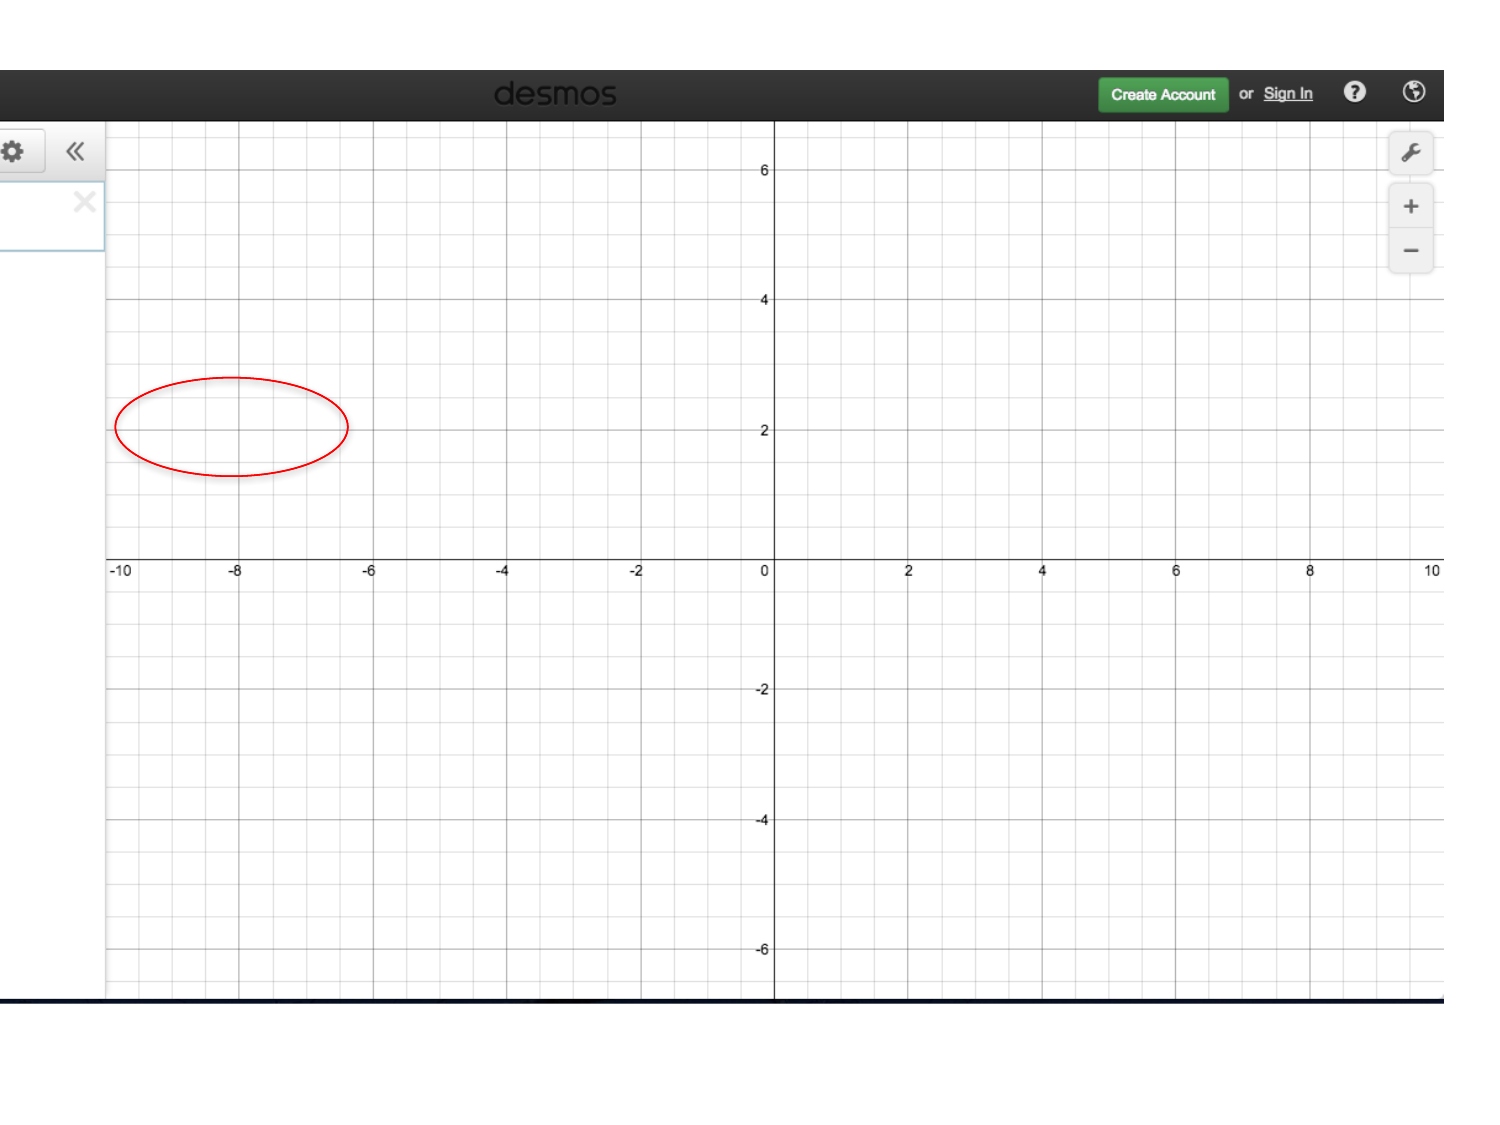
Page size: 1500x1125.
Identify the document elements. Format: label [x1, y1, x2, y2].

picture [0, 69, 1444, 1005]
